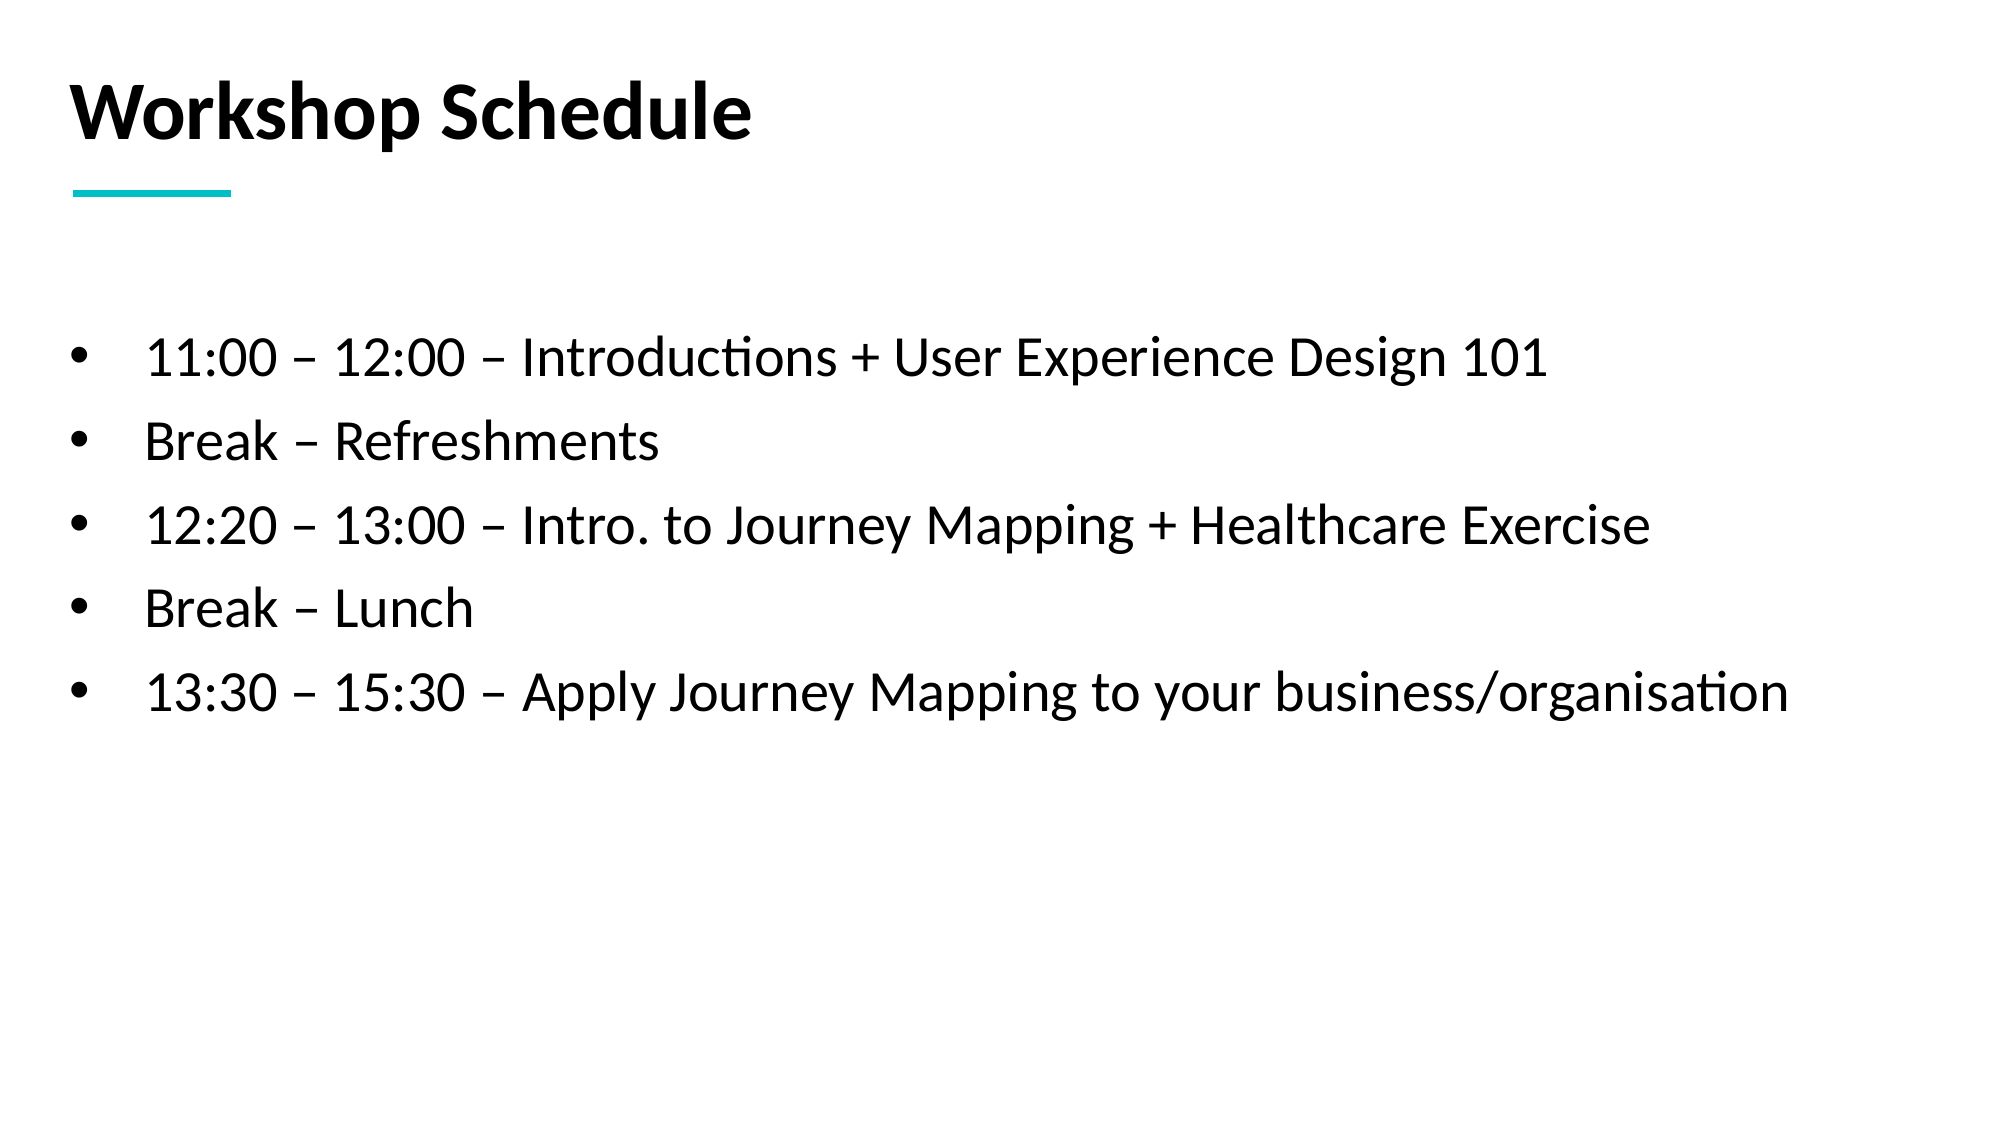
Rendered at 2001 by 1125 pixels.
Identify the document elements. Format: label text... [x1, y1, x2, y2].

title Workshop Schedule [54, 59, 1916, 194]
text_box 11:00 – 12:00 – Introductions + User Experience Design 101 Break – Refreshments 12:20 – 13:00 – Intro. to Journey Mapping + Healthcare Exercise Break – Lunch 13:30 – 15:30 – Apply Journey Mapping to your business/organisation [54, 319, 1894, 1081]
